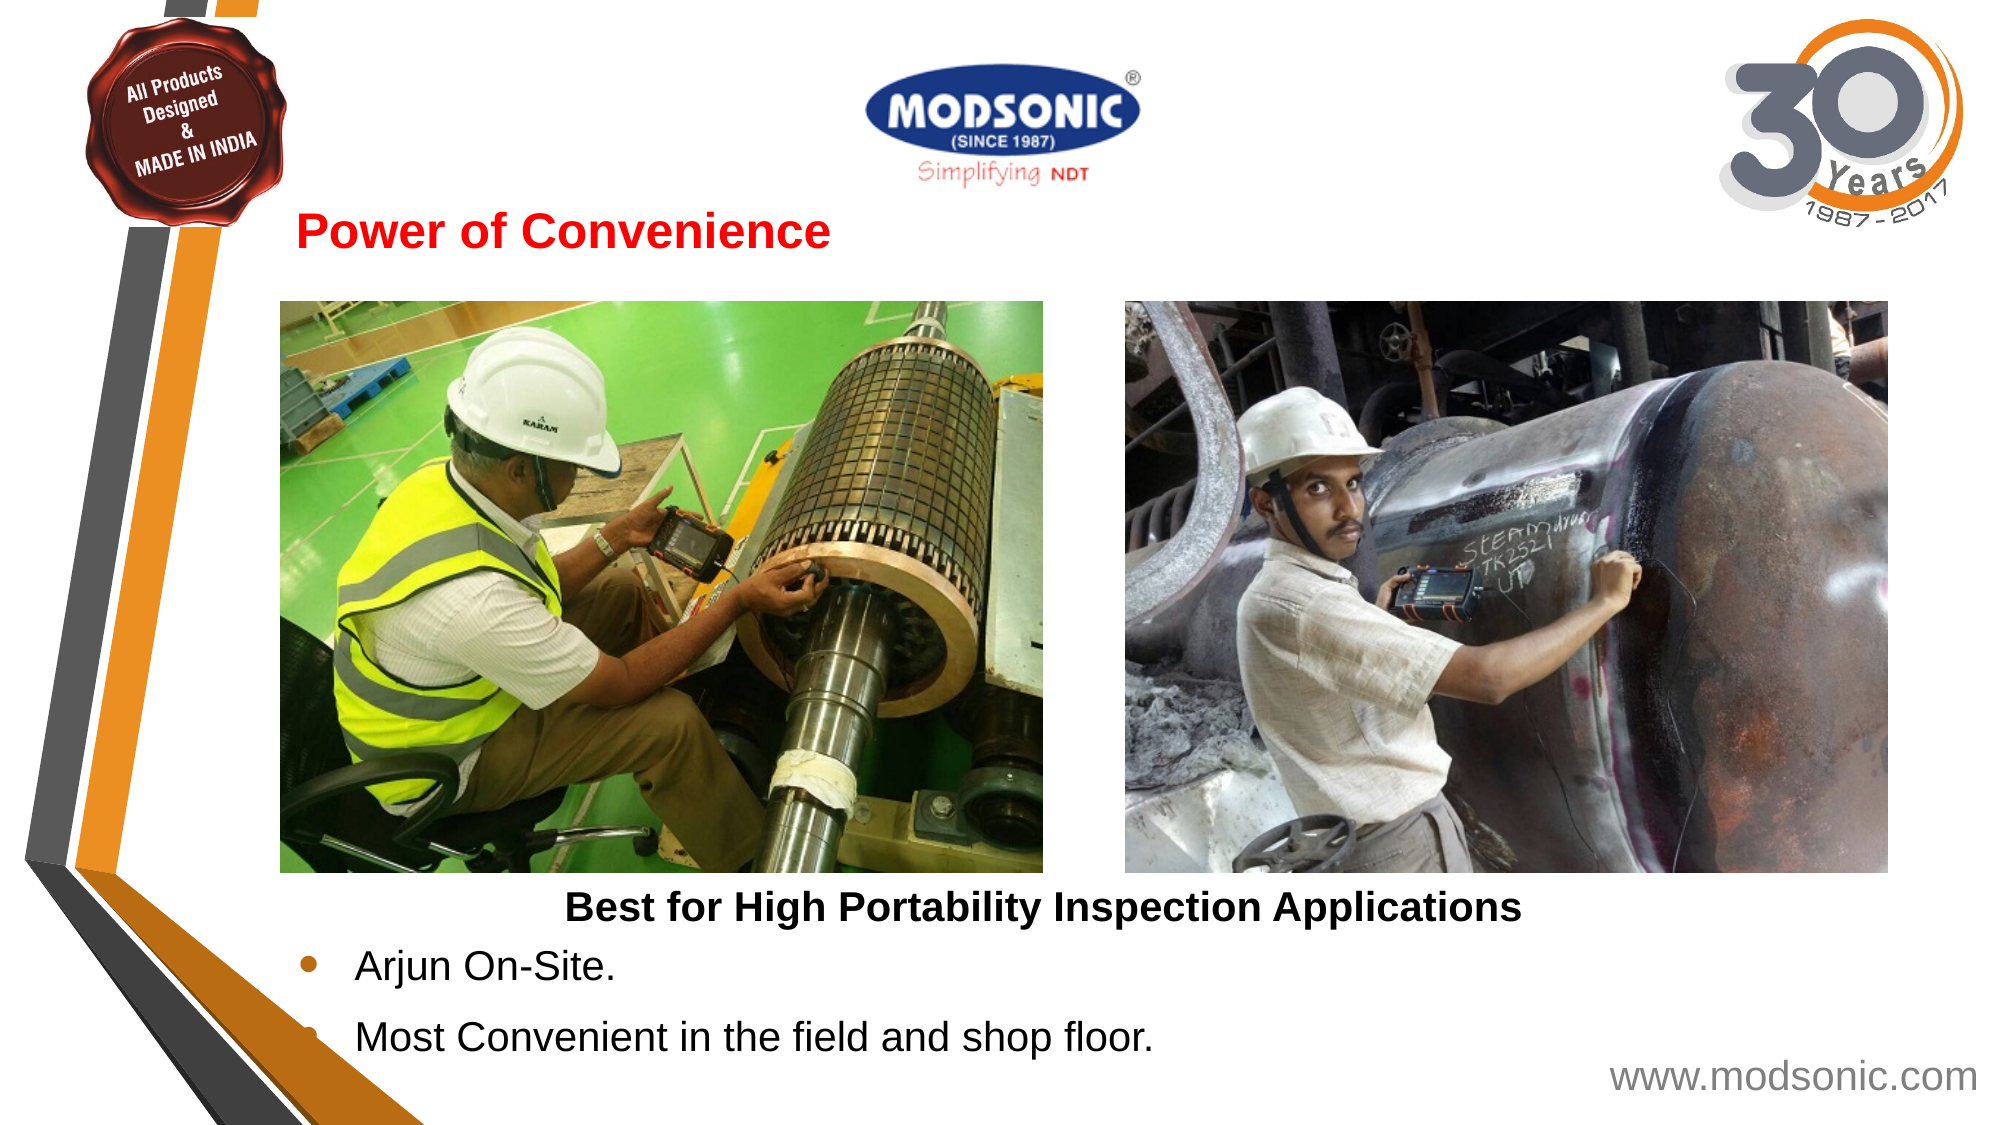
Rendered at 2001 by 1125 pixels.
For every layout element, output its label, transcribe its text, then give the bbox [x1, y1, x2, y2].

title Best for High Portability Inspection Applications [549, 850, 2000, 938]
picture [280, 301, 1043, 874]
picture [1125, 301, 1888, 874]
list Arjun On-Site. Most Convenient in the field and shop floor. [283, 931, 1927, 1073]
text_box Power of Convenience [280, 190, 1925, 325]
picture [855, 35, 1150, 190]
picture [85, 17, 287, 227]
picture [1719, 5, 1963, 227]
